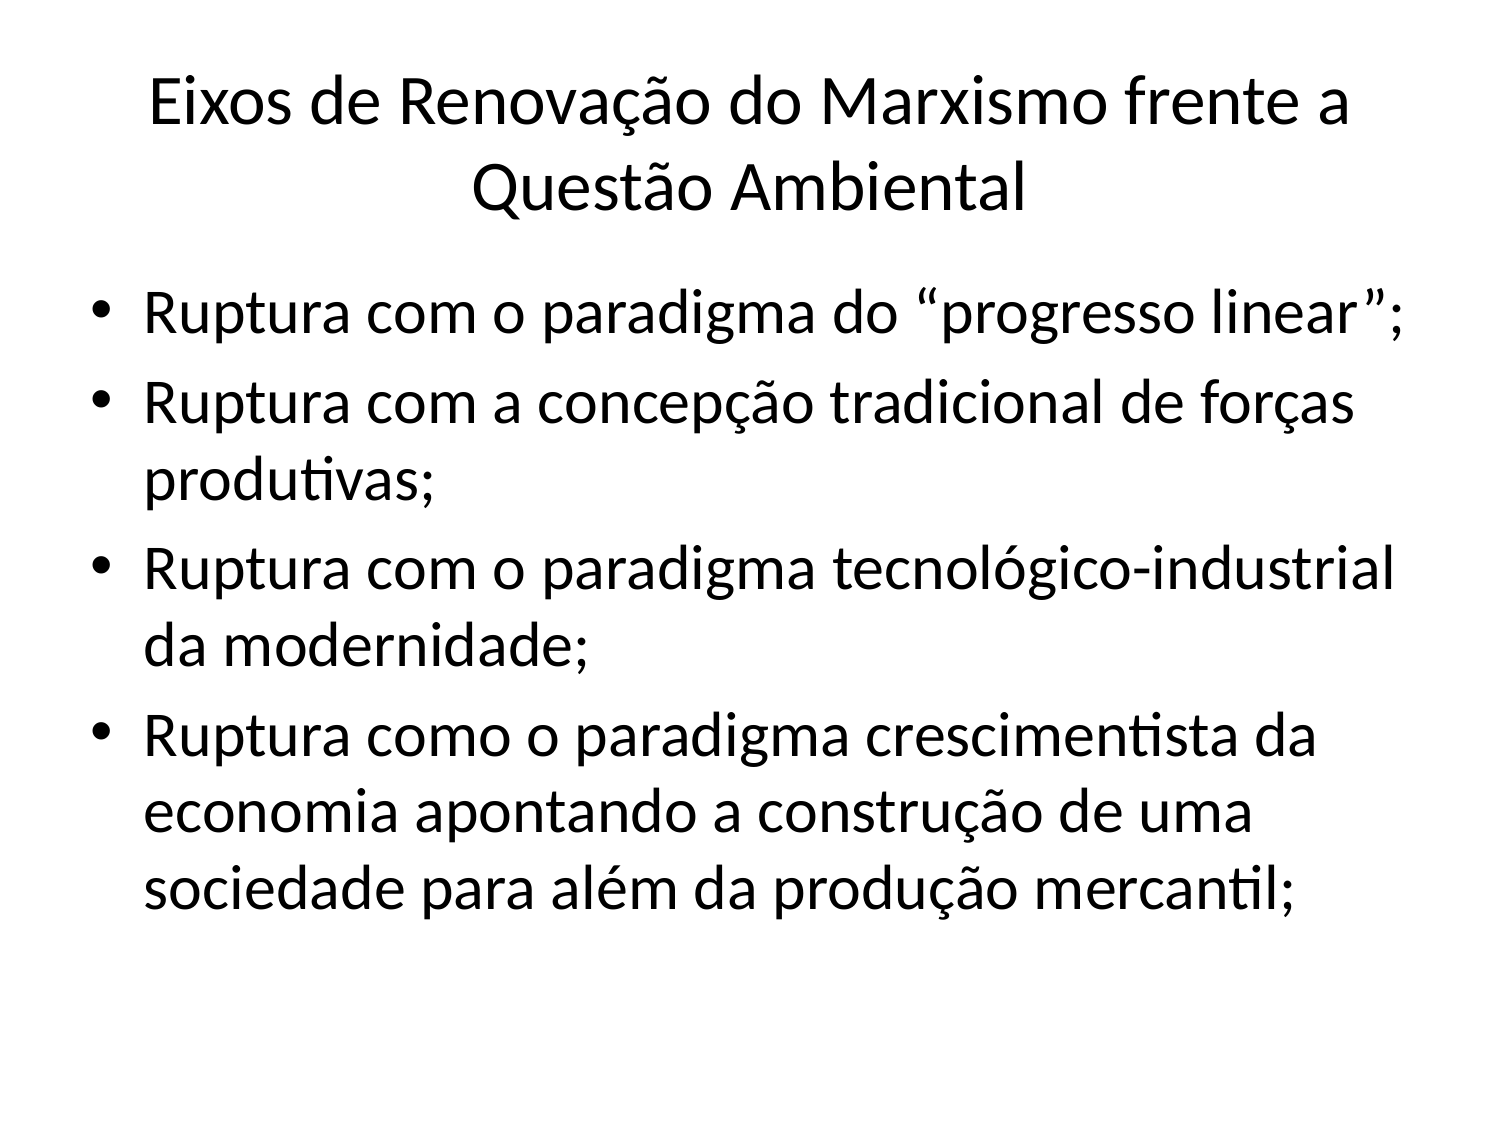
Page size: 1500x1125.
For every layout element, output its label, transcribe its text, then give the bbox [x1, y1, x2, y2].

title Eixos de Renovação do Marxismo frente a Questão Ambiental [75, 45, 1425, 233]
list Ruptura com o paradigma do “progresso linear”; Ruptura com a concepção tradicional de forças produtivas; Ruptura com o paradigma tecnológico-industrial da modernidade; Ruptura como o paradigma crescimentista da economia apontando a construção de uma sociedade para além da produção mercantil; [75, 262, 1425, 1005]
